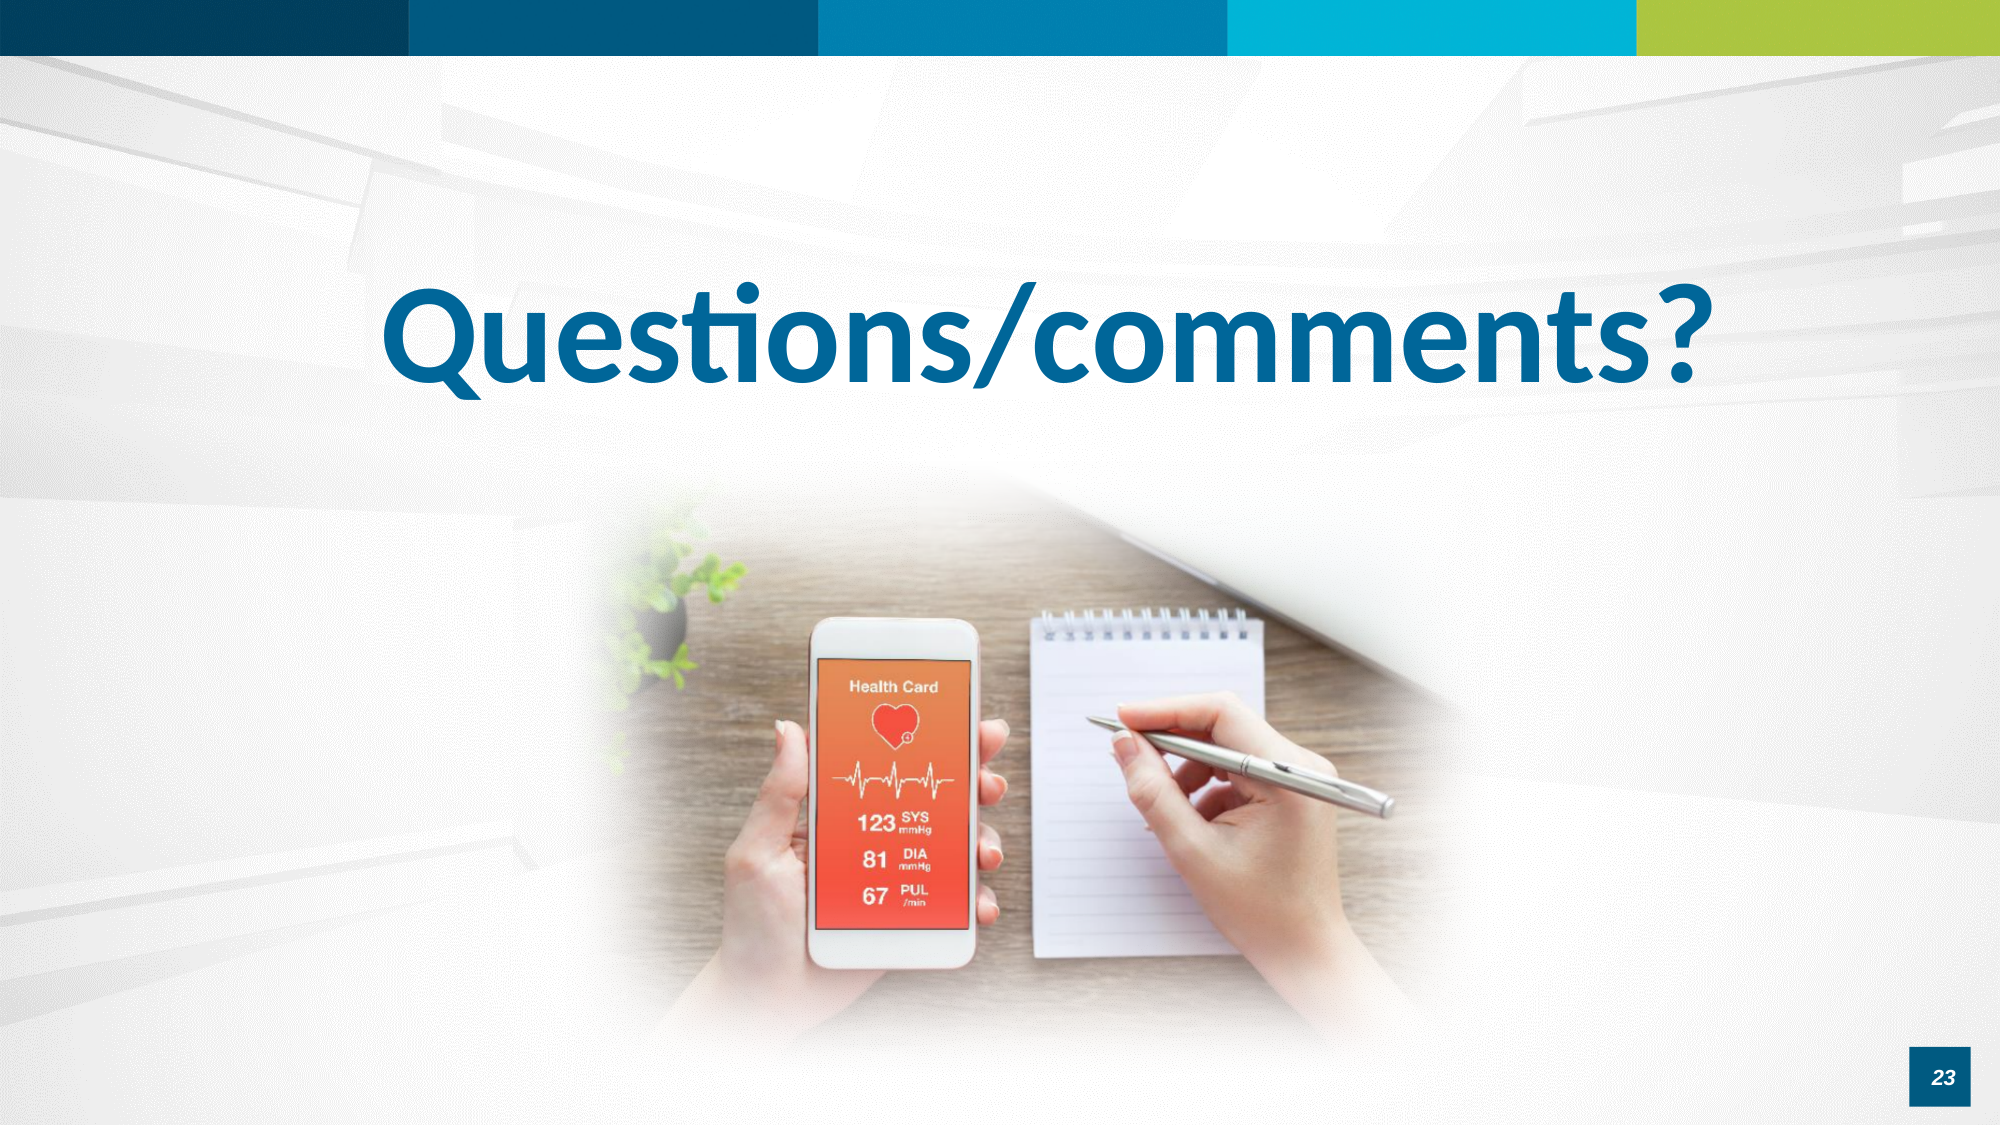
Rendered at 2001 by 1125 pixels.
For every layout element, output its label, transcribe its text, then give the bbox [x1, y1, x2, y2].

text_box Questions/comments? [149, 231, 1950, 420]
picture [0, 0, 2000, 1125]
text_box 23 [1909, 1046, 1971, 1107]
